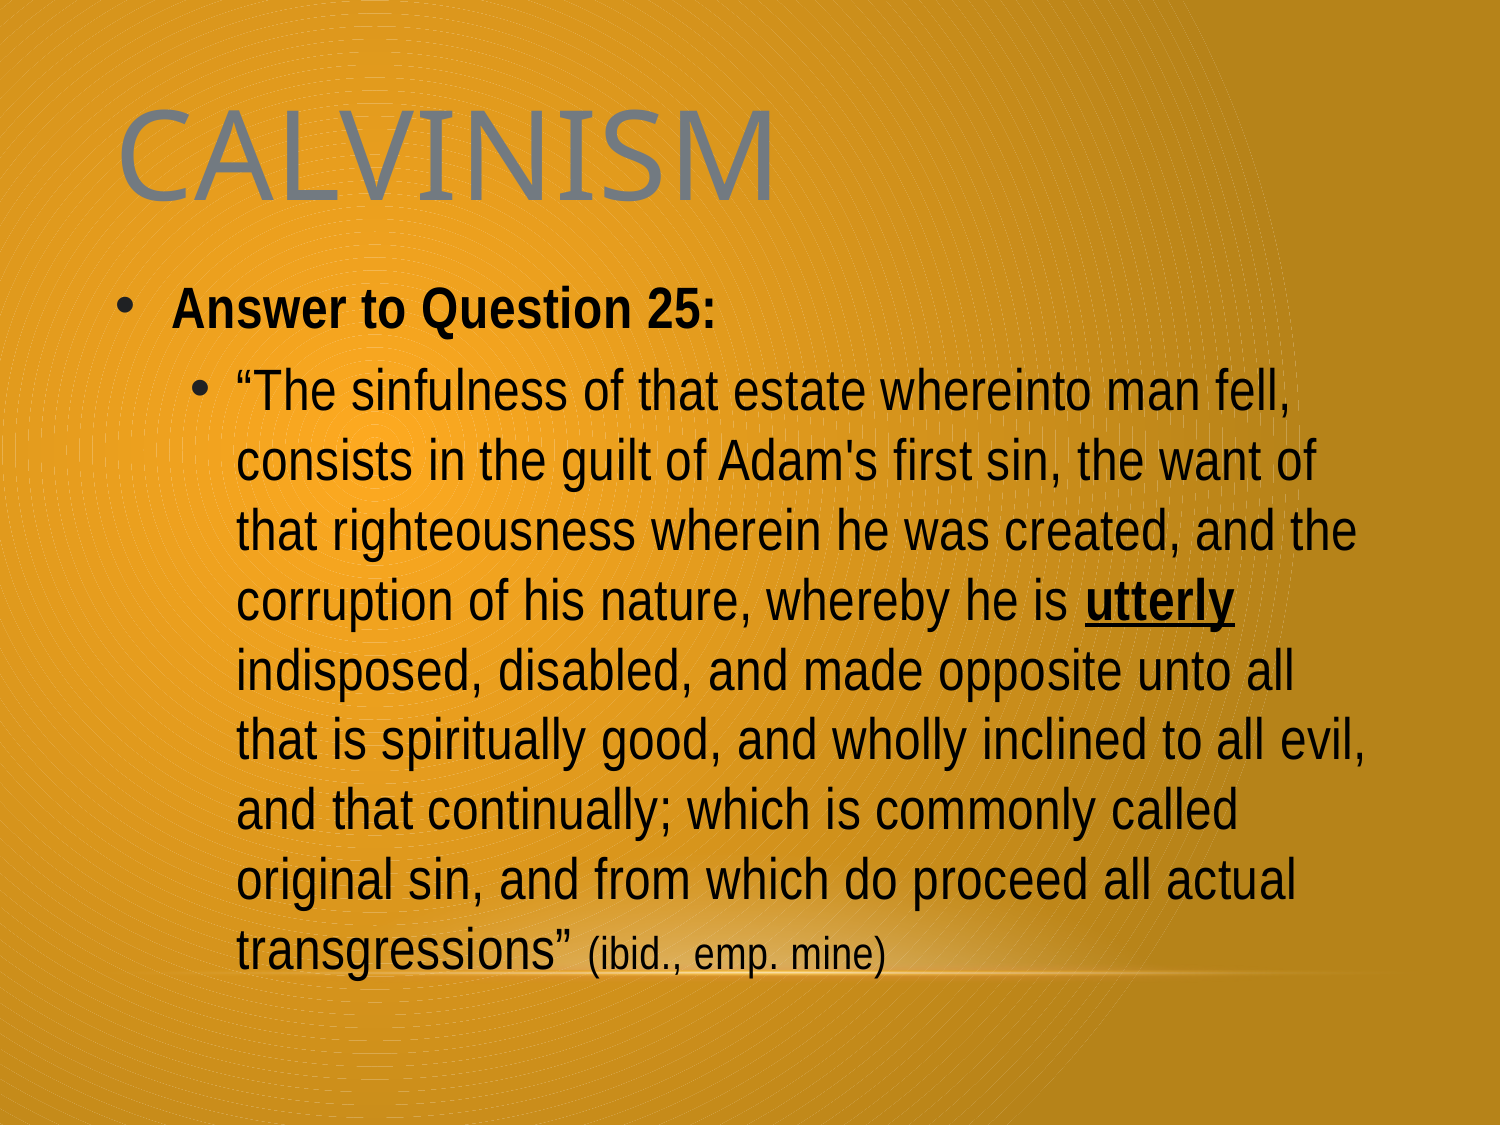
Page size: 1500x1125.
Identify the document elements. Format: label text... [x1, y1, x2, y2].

list Answer to Question 25: “The sinfulness of that estate whereinto man fell, consists in the guilt of Adam's first sin, the want of that righteousness wherein he was created, and the corruption of his nature, whereby he is utterly indisposed, disabled, and made opposite unto all that is spiritually good, and wholly inclined to all evil, and that continually; which is commonly called original sin, and from which do proceed all actual transgressions” (ibid., emp. mine) [99, 262, 1400, 1125]
title Calvinism [99, 45, 1400, 233]
picture [0, 0, 1500, 1125]
